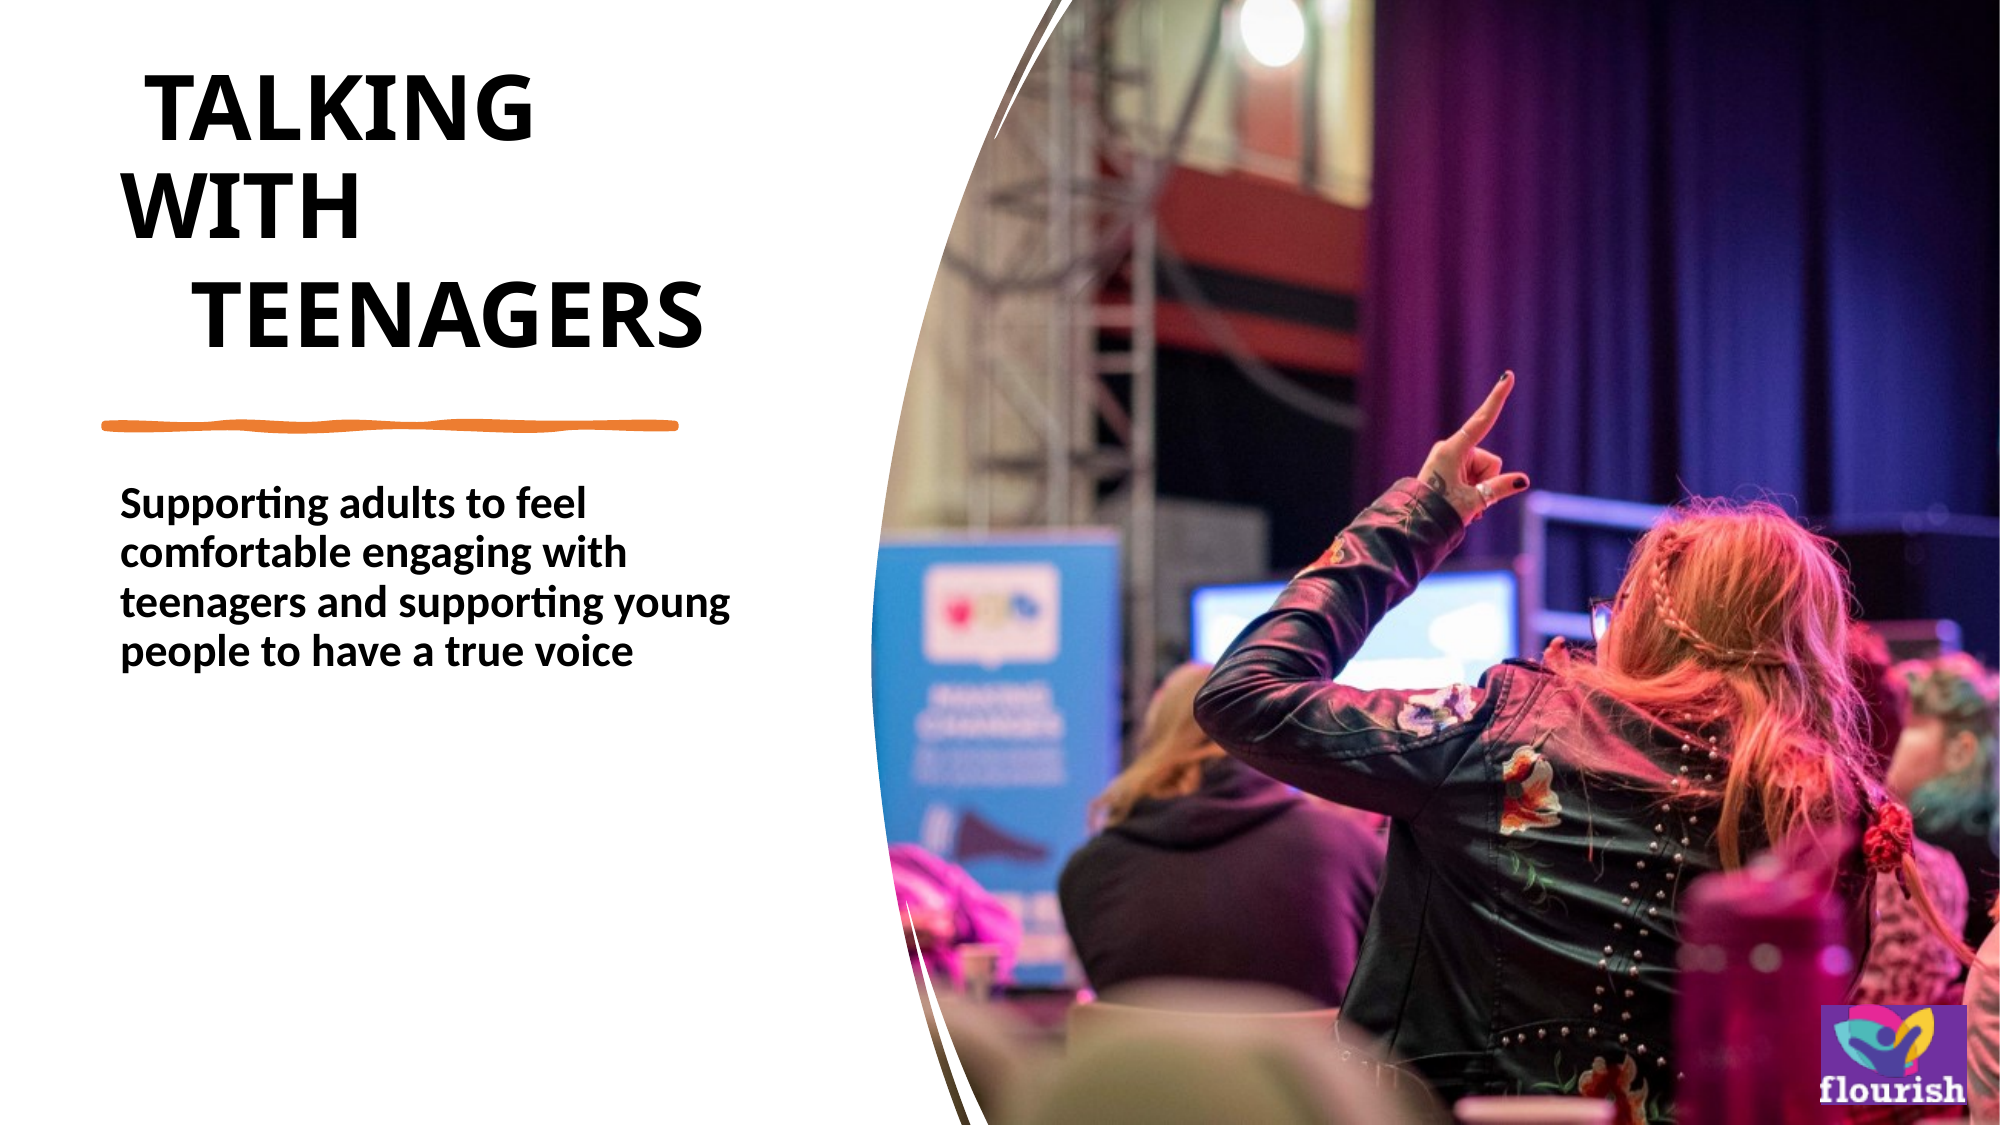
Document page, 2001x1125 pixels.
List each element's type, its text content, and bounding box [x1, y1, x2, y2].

title Talking with teenagers [105, 53, 822, 375]
text_box [103, 421, 676, 431]
picture [871, 0, 2000, 1125]
text_box [0, 0, 871, 1125]
text_box Supporting adults to feel comfortable engaging with teenagers and supporting young people to have a true voice [104, 471, 802, 1016]
